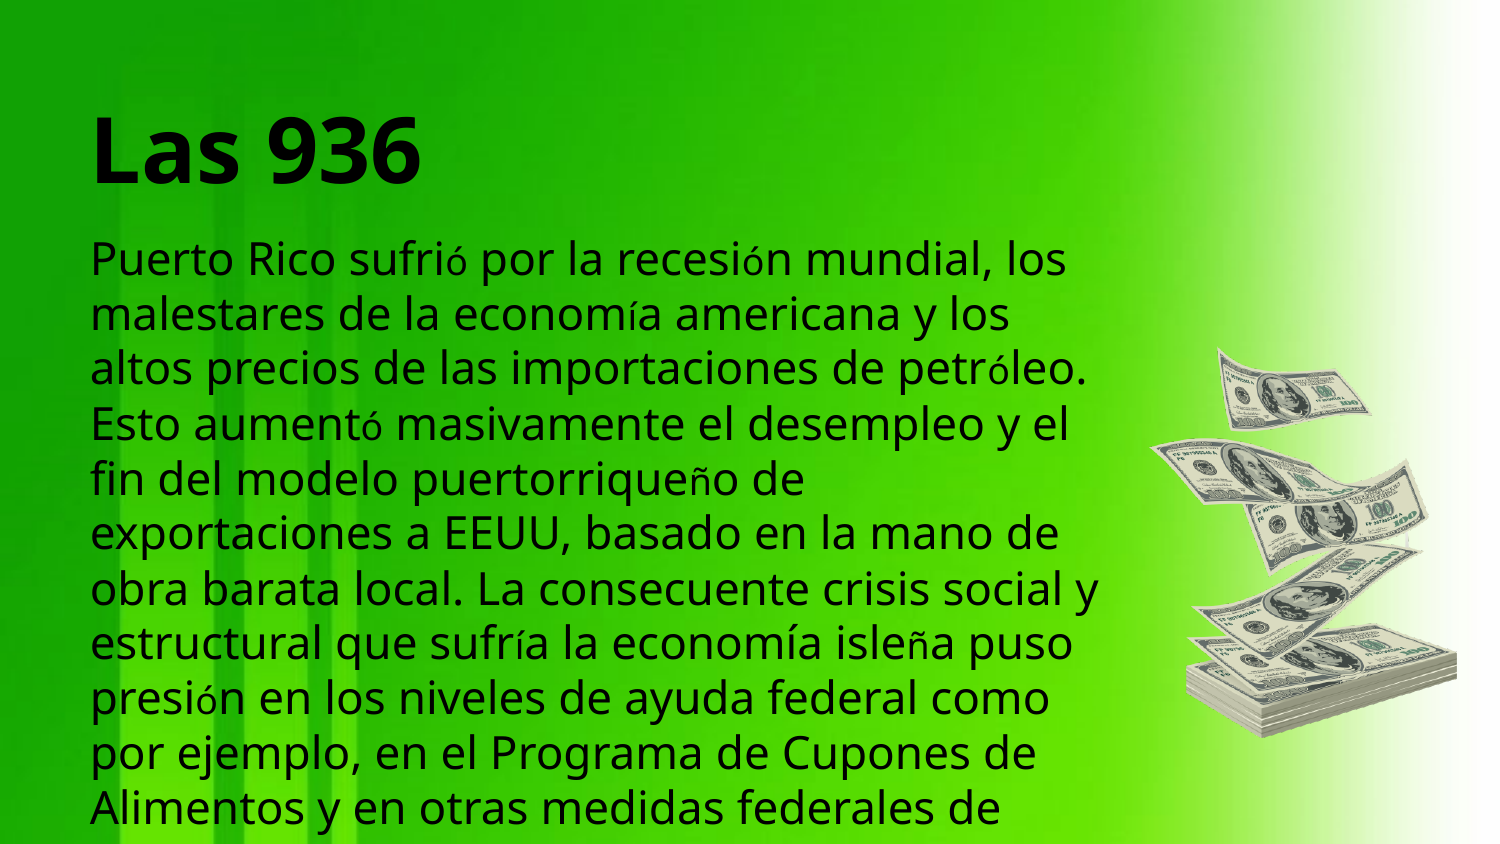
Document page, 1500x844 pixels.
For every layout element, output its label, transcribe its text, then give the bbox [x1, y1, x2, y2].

picture [0, 0, 1500, 844]
text_box Puerto Rico sufrió por la recesión mundial, los malestares de la economía americana y los altos precios de las importaciones de petróleo. Esto aumentó masivamente el desempleo y el fin del modelo puertorriqueño de exportaciones a EEUU, basado en la mano de obra barata local. La consecuente crisis social y estructural que sufría la economía isleña puso presión en los niveles de ayuda federal como por ejemplo, en el Programa de Cupones de Alimentos y en otras medidas federales de alivio al desempleo, aumentando la dependencia de Puerto Rico en la metrópoli. [74, 221, 1125, 747]
text_box Las 936 [74, 84, 1500, 216]
